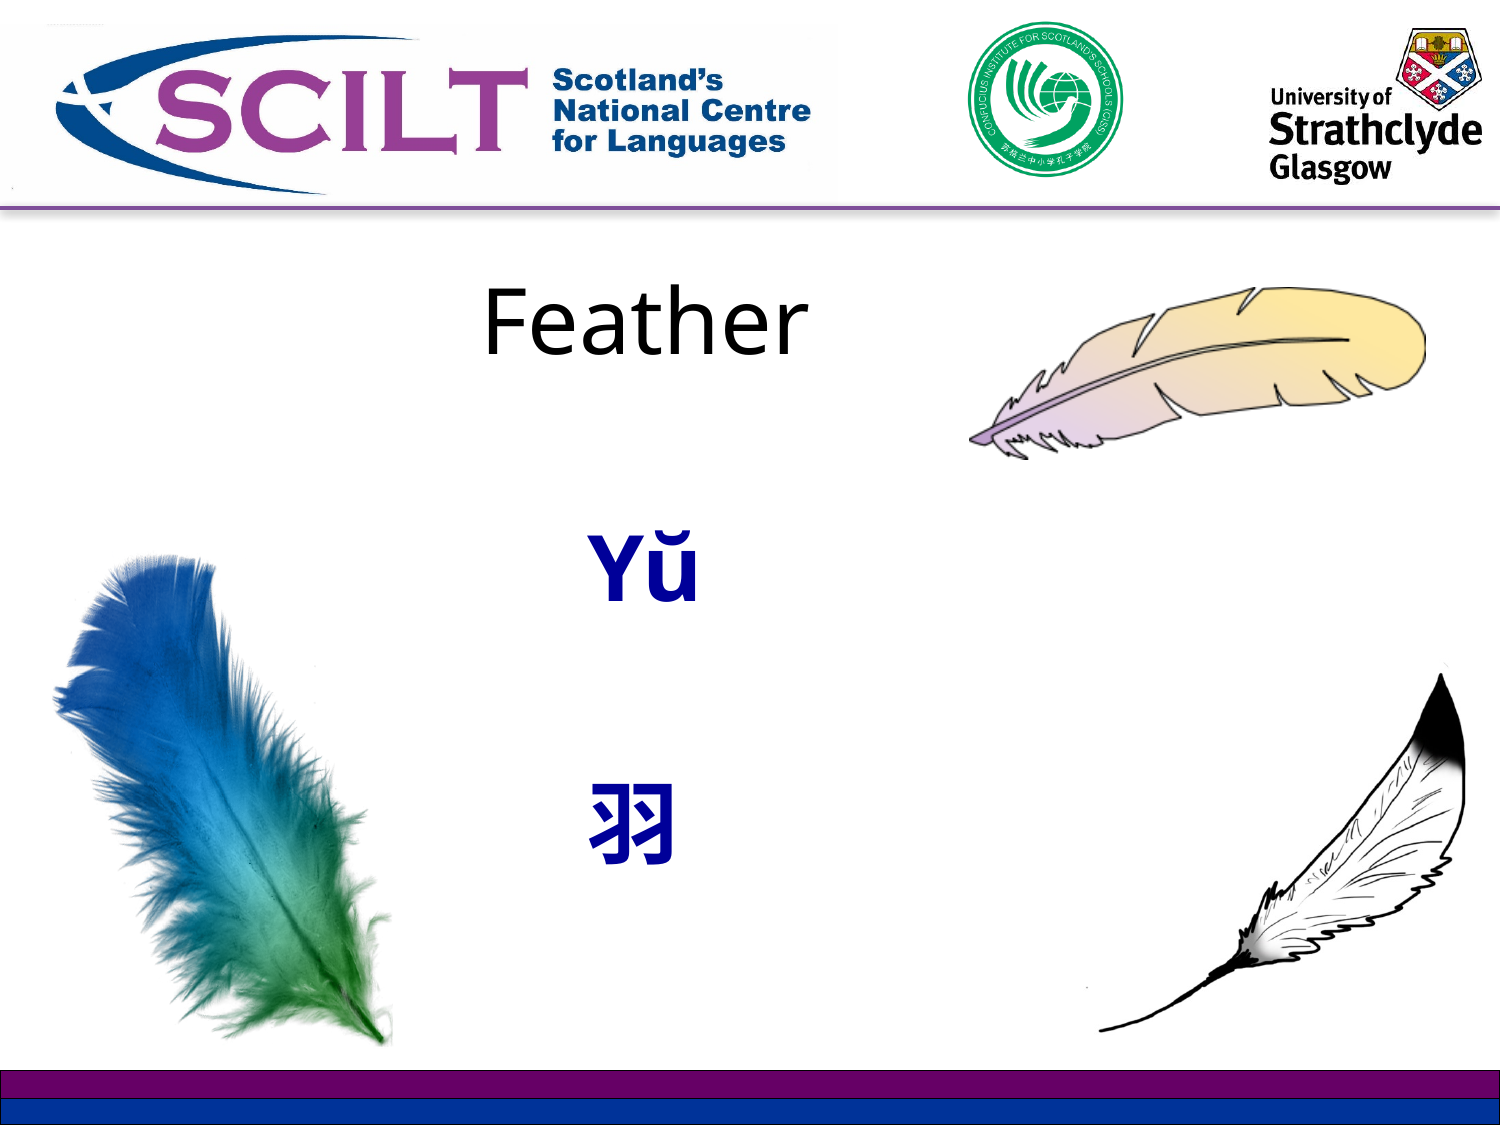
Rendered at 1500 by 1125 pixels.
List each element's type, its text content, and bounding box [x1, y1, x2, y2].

list Yŭ 羽 [572, 502, 1500, 803]
picture [969, 287, 1427, 461]
picture [0, 24, 838, 205]
picture [950, 3, 1140, 193]
picture [1083, 651, 1500, 1069]
picture [50, 550, 394, 1050]
title Feather [0, 244, 1321, 392]
picture [1269, 28, 1482, 185]
